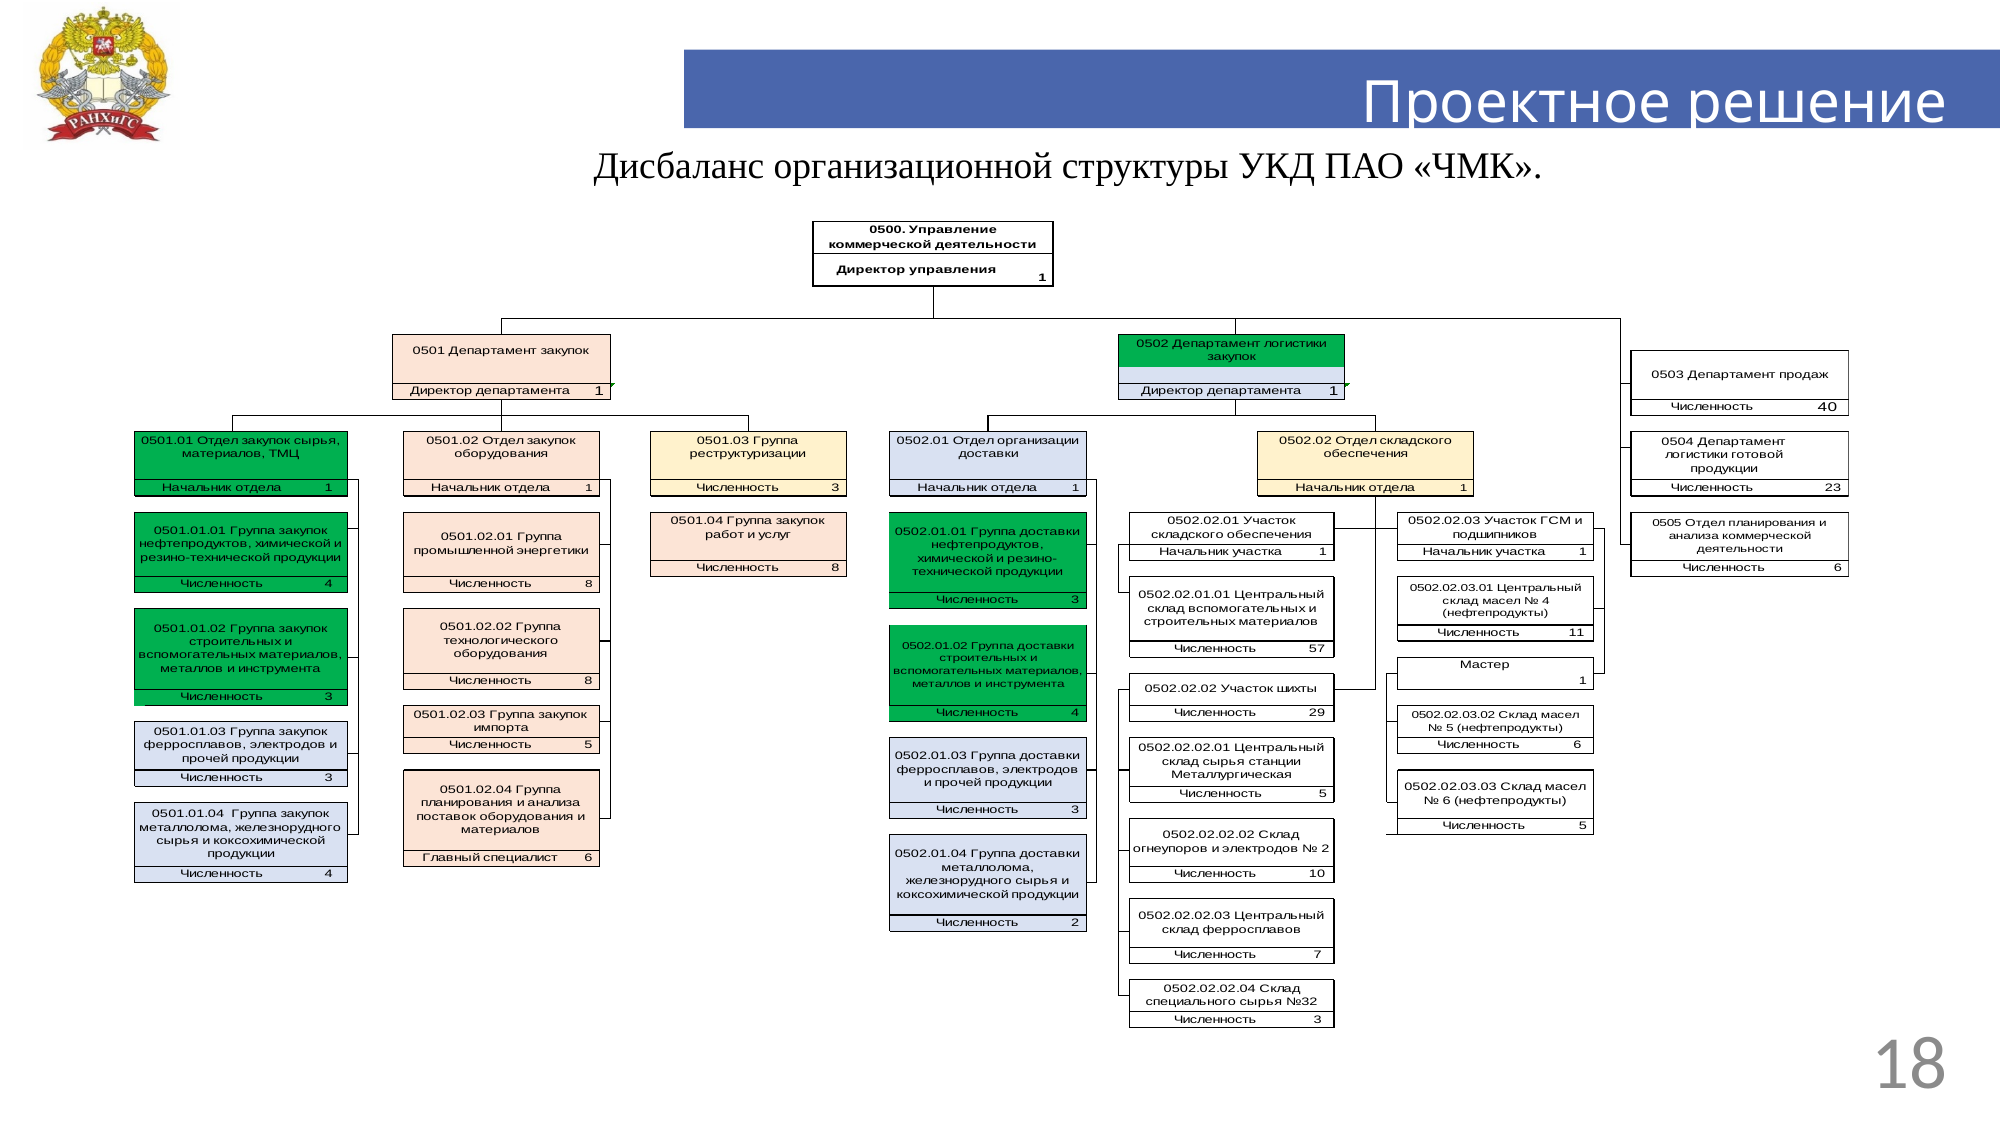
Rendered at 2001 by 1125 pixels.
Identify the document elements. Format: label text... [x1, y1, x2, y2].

text_box Дисбаланс организационной структуры УКД ПАО «ЧМК». [578, 133, 1559, 194]
slide_number 18 [1512, 1028, 1963, 1088]
picture [23, 2, 180, 150]
text_box Проектное решение [835, 55, 1963, 152]
picture [122, 221, 1850, 1029]
text_box [683, 49, 2000, 129]
